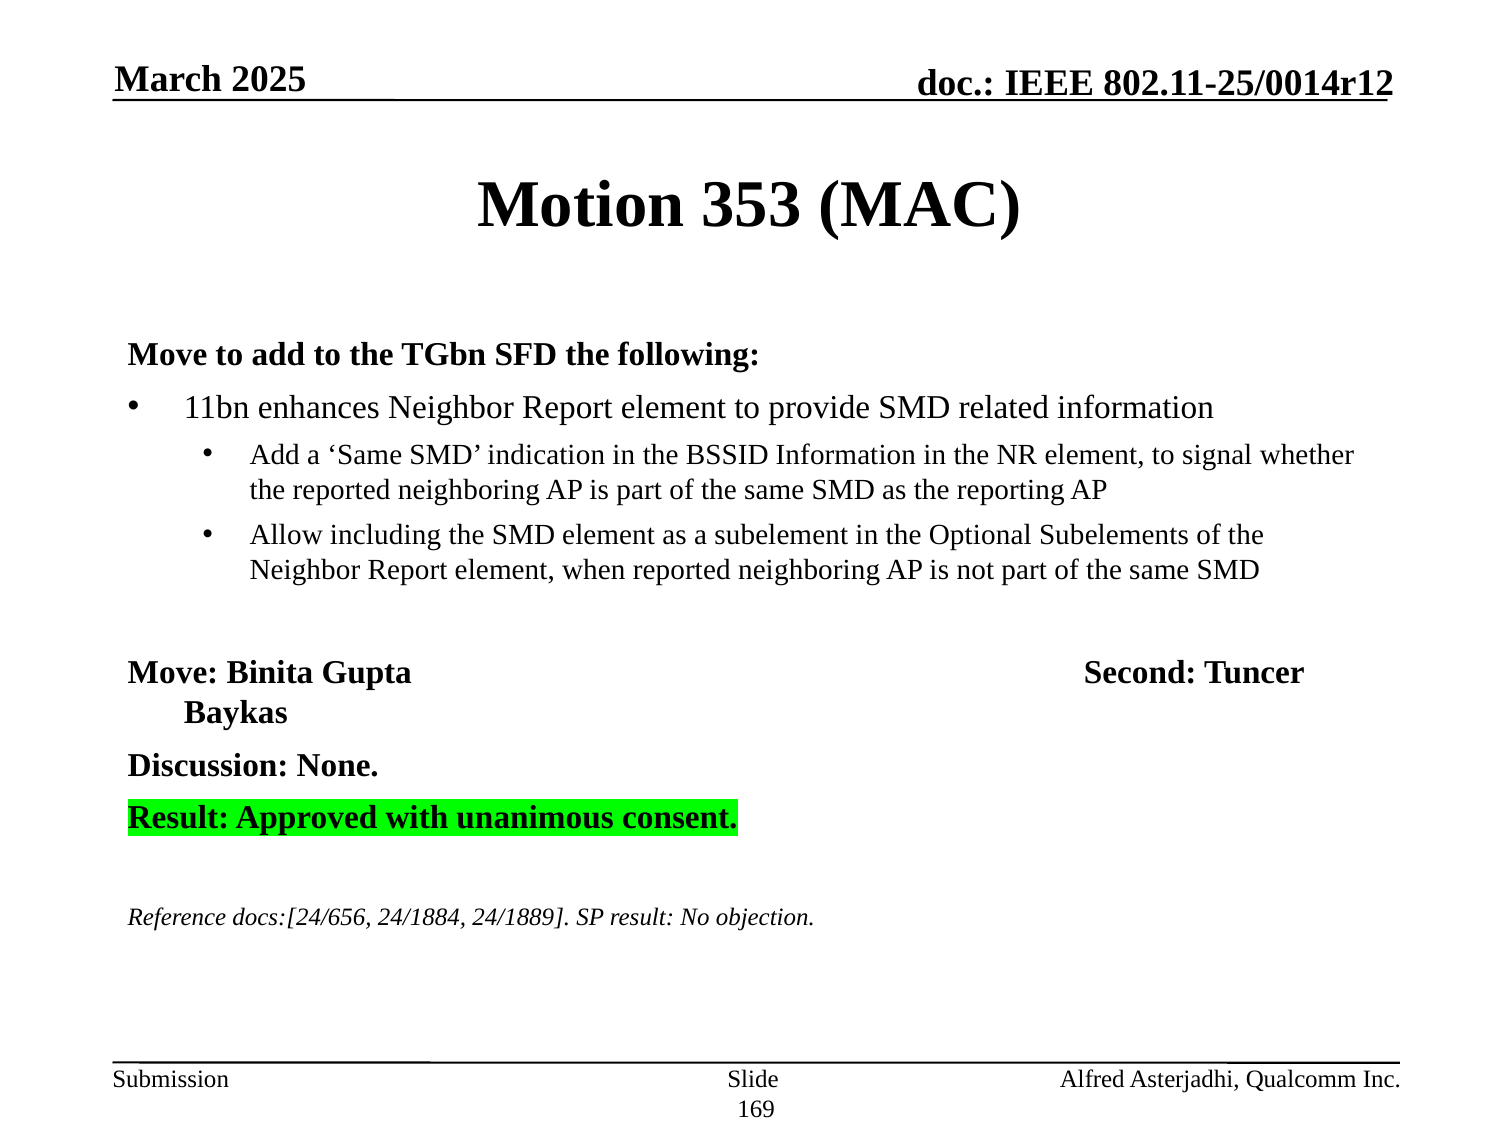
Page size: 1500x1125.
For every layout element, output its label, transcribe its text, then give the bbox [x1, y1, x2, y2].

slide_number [114, 54, 423, 100]
slide_number Slide 169 [712, 1061, 800, 1123]
footer Alfred Asterjadhi, Qualcomm Inc. [878, 1061, 1402, 1093]
title Motion 353 (MAC) [112, 112, 1388, 288]
list Move to add to the TGbn SFD the following: 11bn enhances Neighbor Report element to provide SMD related information Add a ‘Same SMD’ indication in the BSSID Information in the NR element, to signal whether the reported neighboring AP is part of the same SMD as the reporting AP Allow including the SMD element as a subelement in the Optional Subelements of the Neighbor Report element, when reported neighboring AP is not part of the same SMD Move: Binita Gupta Second: Tuncer Baykas Discussion: None. Result: Approved with unanimous consent. Reference docs:[24/656, 24/1884, 24/1889]. SP result: No objection. [112, 324, 1388, 1063]
